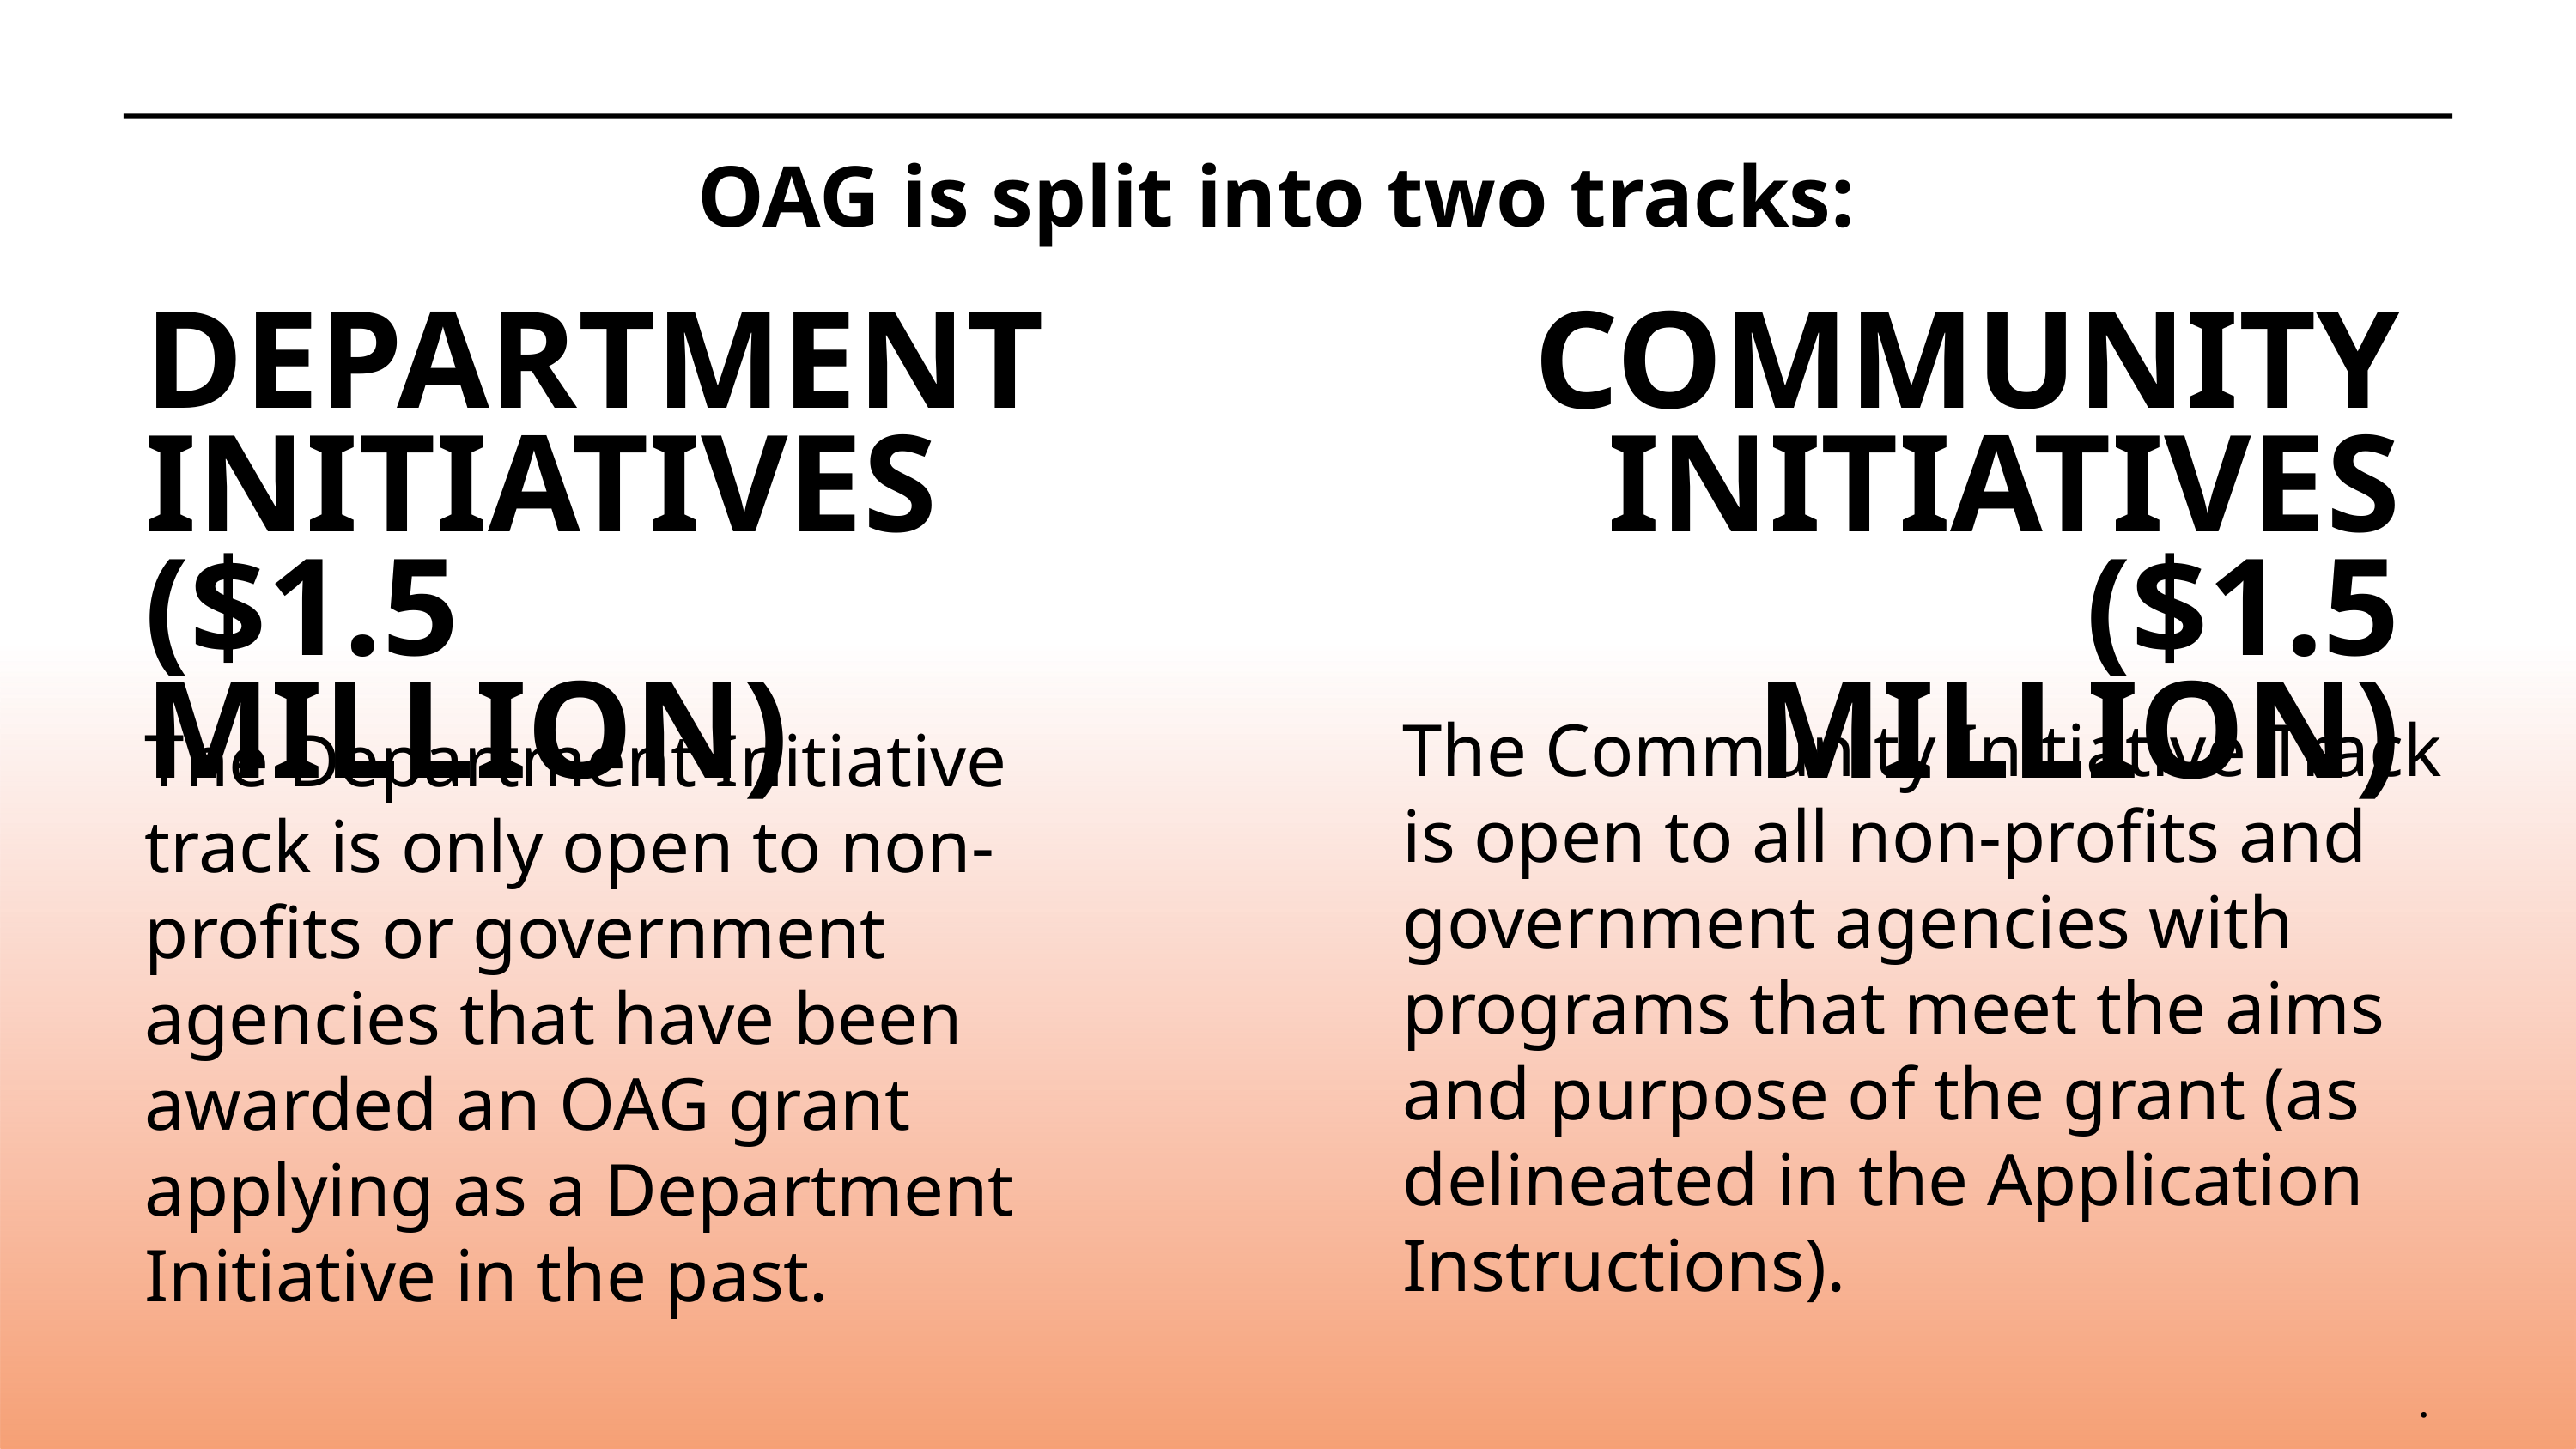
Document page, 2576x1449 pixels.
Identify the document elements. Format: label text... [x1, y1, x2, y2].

text_box The Department Initiative track is only open to non-profits or government agencies that have been awarded an OAG grant applying as a Department Initiative in the past. [144, 714, 1099, 1436]
text_box OAG is split into two tracks: [607, 125, 1969, 244]
text_box COMMUNITY INITIATIVES ($1.5 MILLION) [1432, 312, 2401, 705]
text_box DEPARTMENT INITIATIVES ($1.5 MILLION) [144, 312, 1099, 714]
text_box [0, 0, 2576, 1449]
text_box The Community Initiative Track is open to all non-profits and government agencies with programs that meet the aims and purpose of the grant (as delineated in the Application Instructions). . [1402, 705, 2452, 1426]
